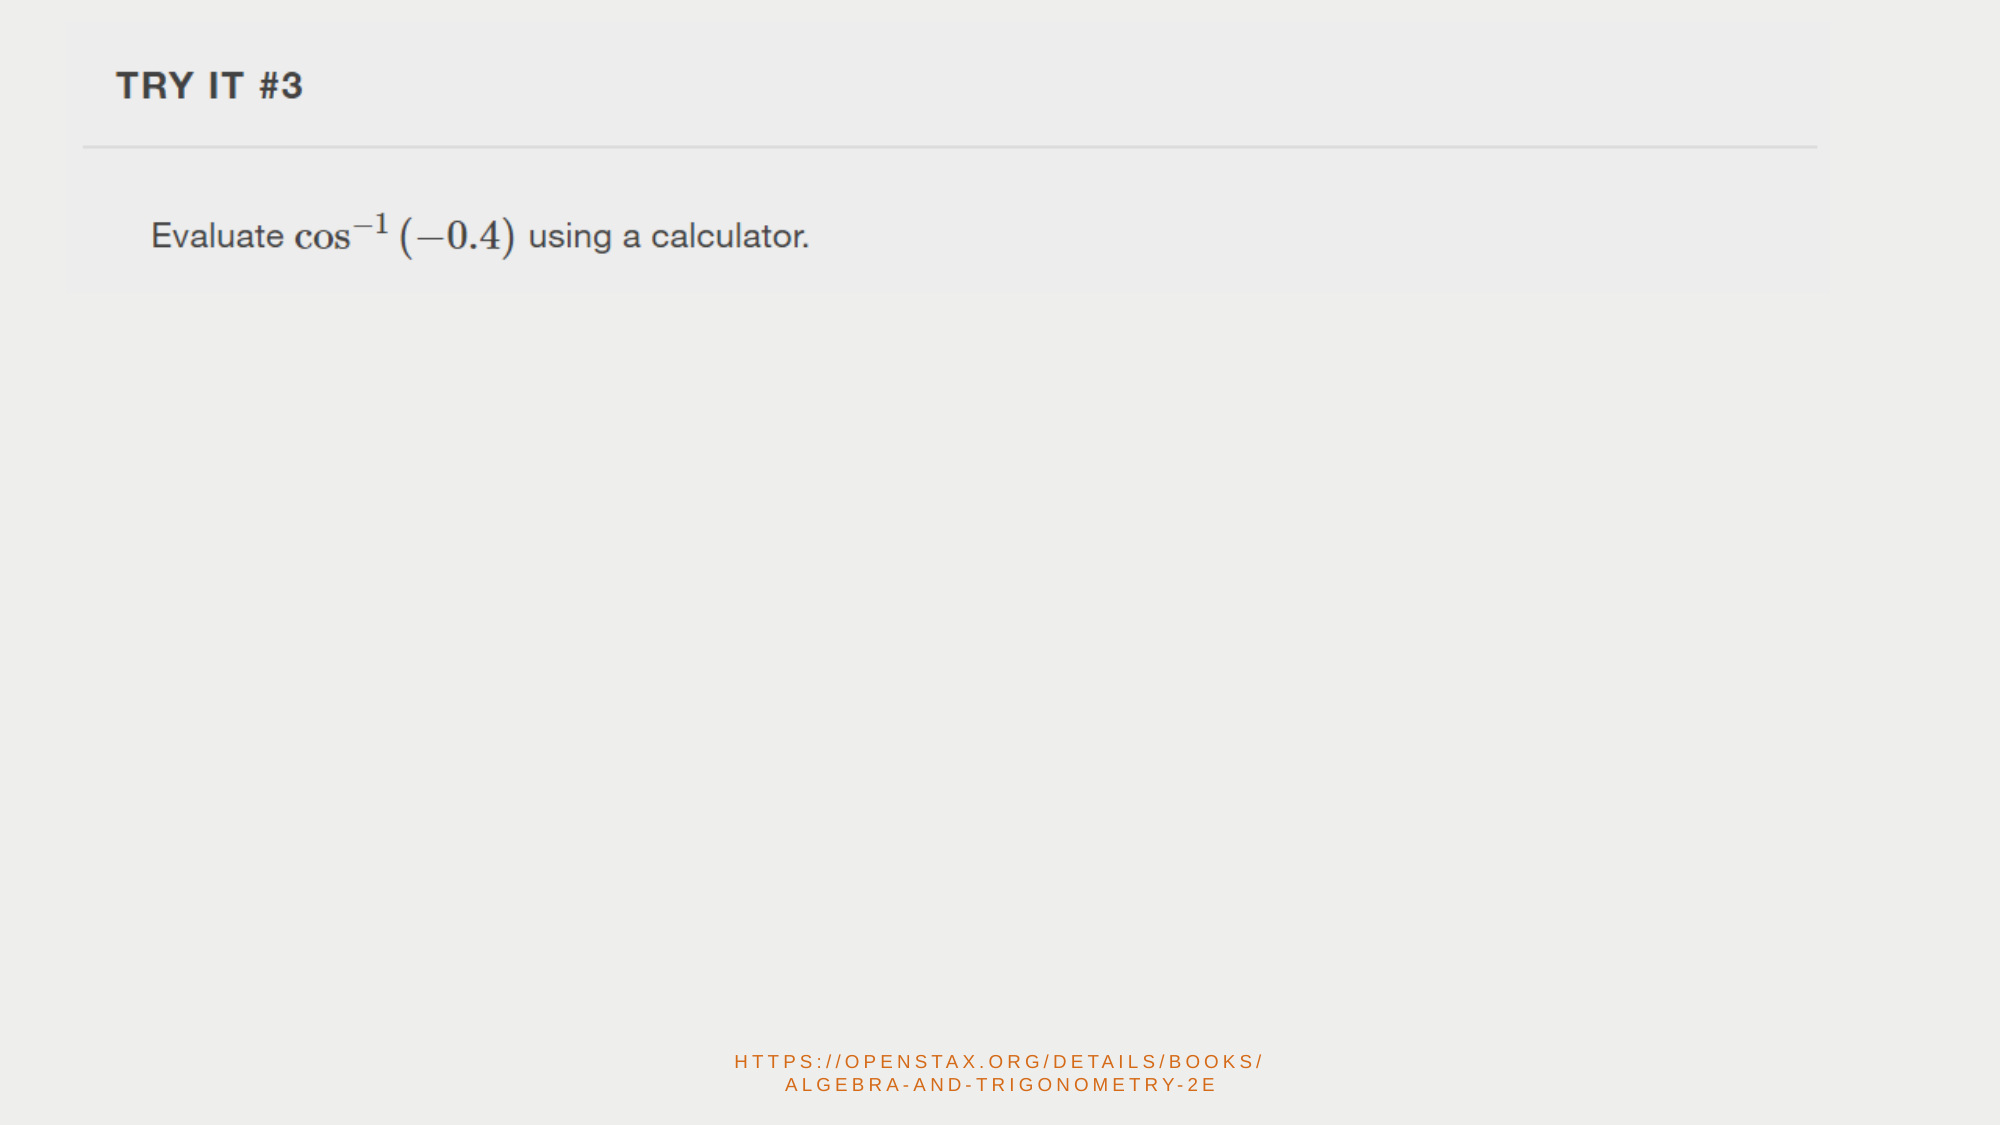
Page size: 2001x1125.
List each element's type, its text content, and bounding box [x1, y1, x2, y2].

footer https://openstax.org/details/books/algebra-and-trigonometry-2e [662, 1042, 1338, 1103]
picture [66, 22, 1830, 293]
